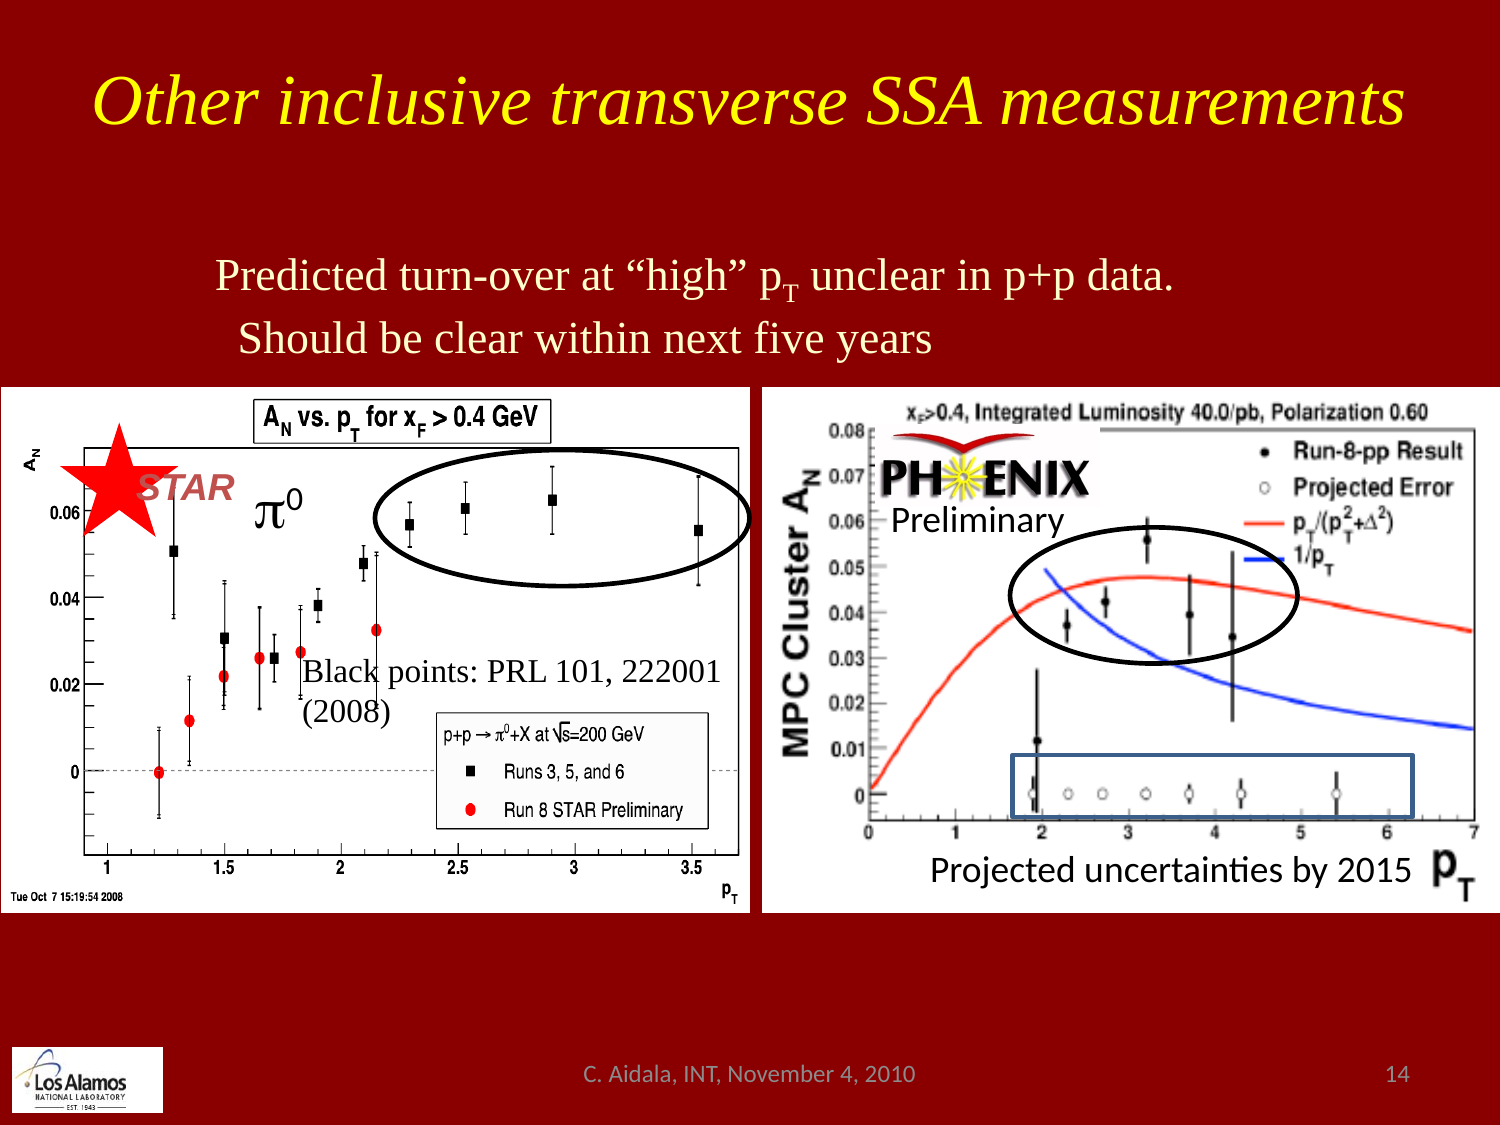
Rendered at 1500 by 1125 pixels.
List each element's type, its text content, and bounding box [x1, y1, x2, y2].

slide_number 14 [1074, 1042, 1425, 1103]
footer C. Aidala, INT, November 4, 2010 [512, 1042, 988, 1103]
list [1, 387, 751, 913]
text_box Predicted turn-over at “high” pT unclear in p+p data. Should be clear within next five years [200, 237, 1200, 370]
picture [12, 1047, 163, 1113]
title Other inclusive transverse SSA measurements [75, 45, 1425, 233]
picture [762, 387, 1500, 913]
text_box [62, 424, 269, 536]
